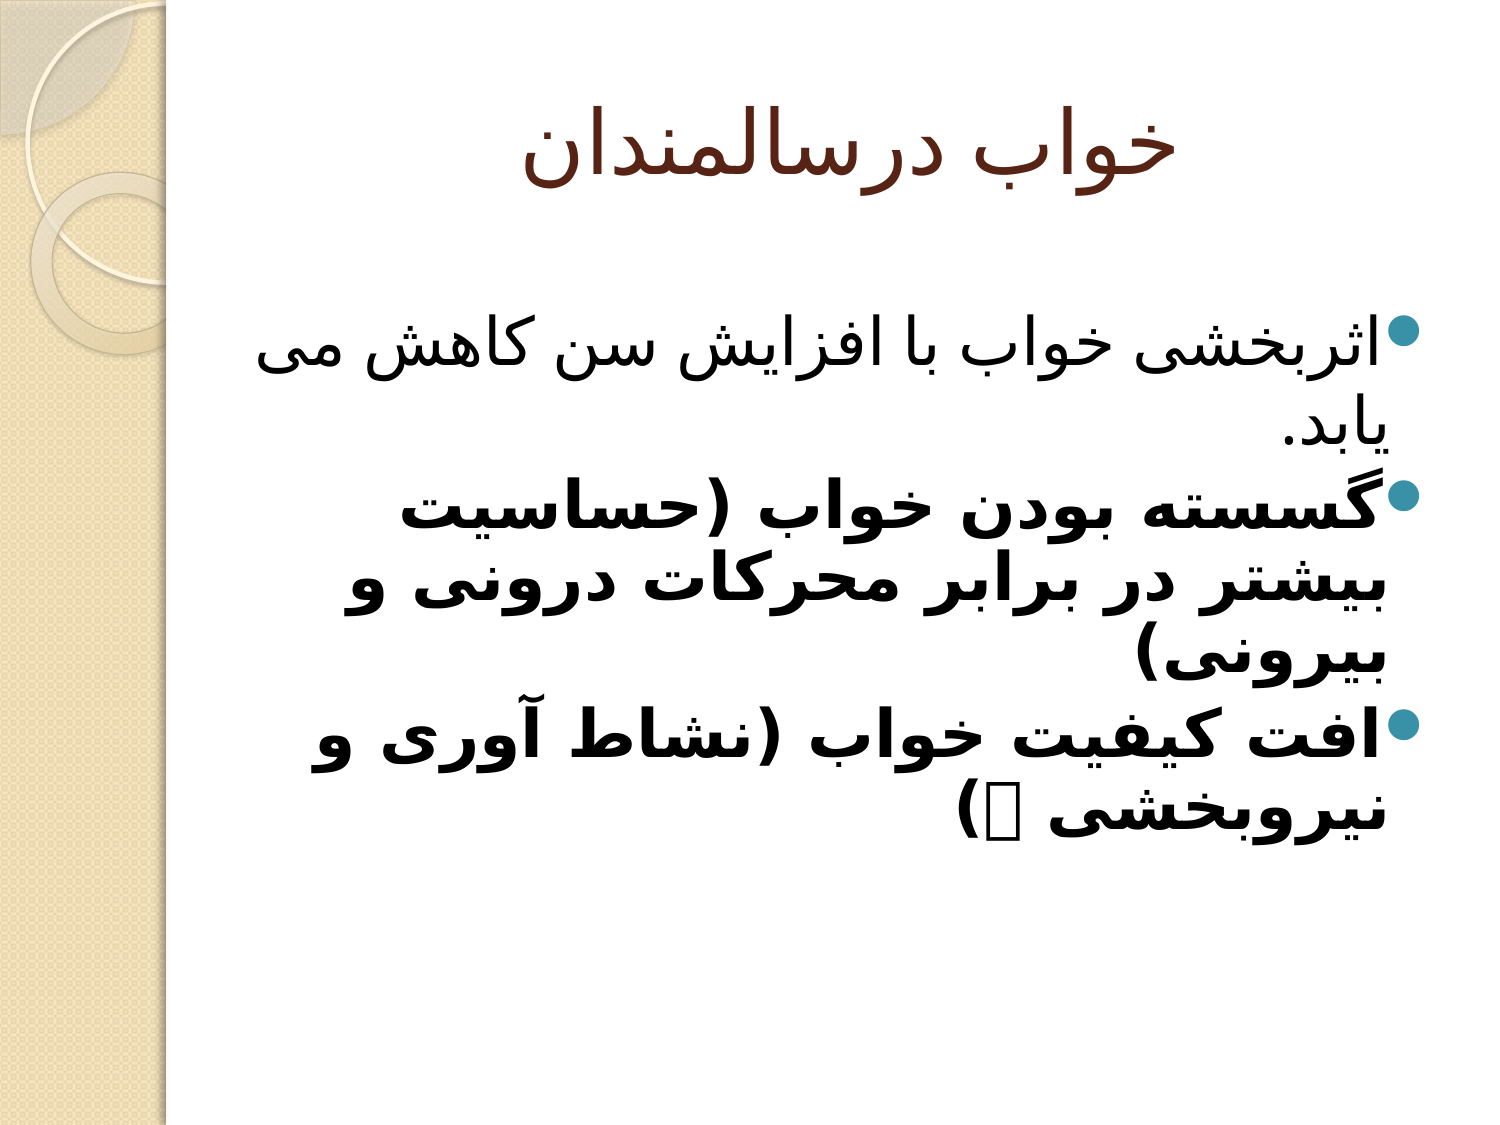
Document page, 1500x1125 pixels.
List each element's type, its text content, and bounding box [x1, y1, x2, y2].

title خواب درسالمندان [235, 45, 1466, 233]
list اثربخشی خواب با افزایش سن کاهش می یابد. گسسته بودن خواب (حساسيت بيشتر در برابر محرکات درونی و بيرونی) افت کيفيت خواب (نشاط آوری و نيروبخشی ) [235, 290, 1466, 1025]
